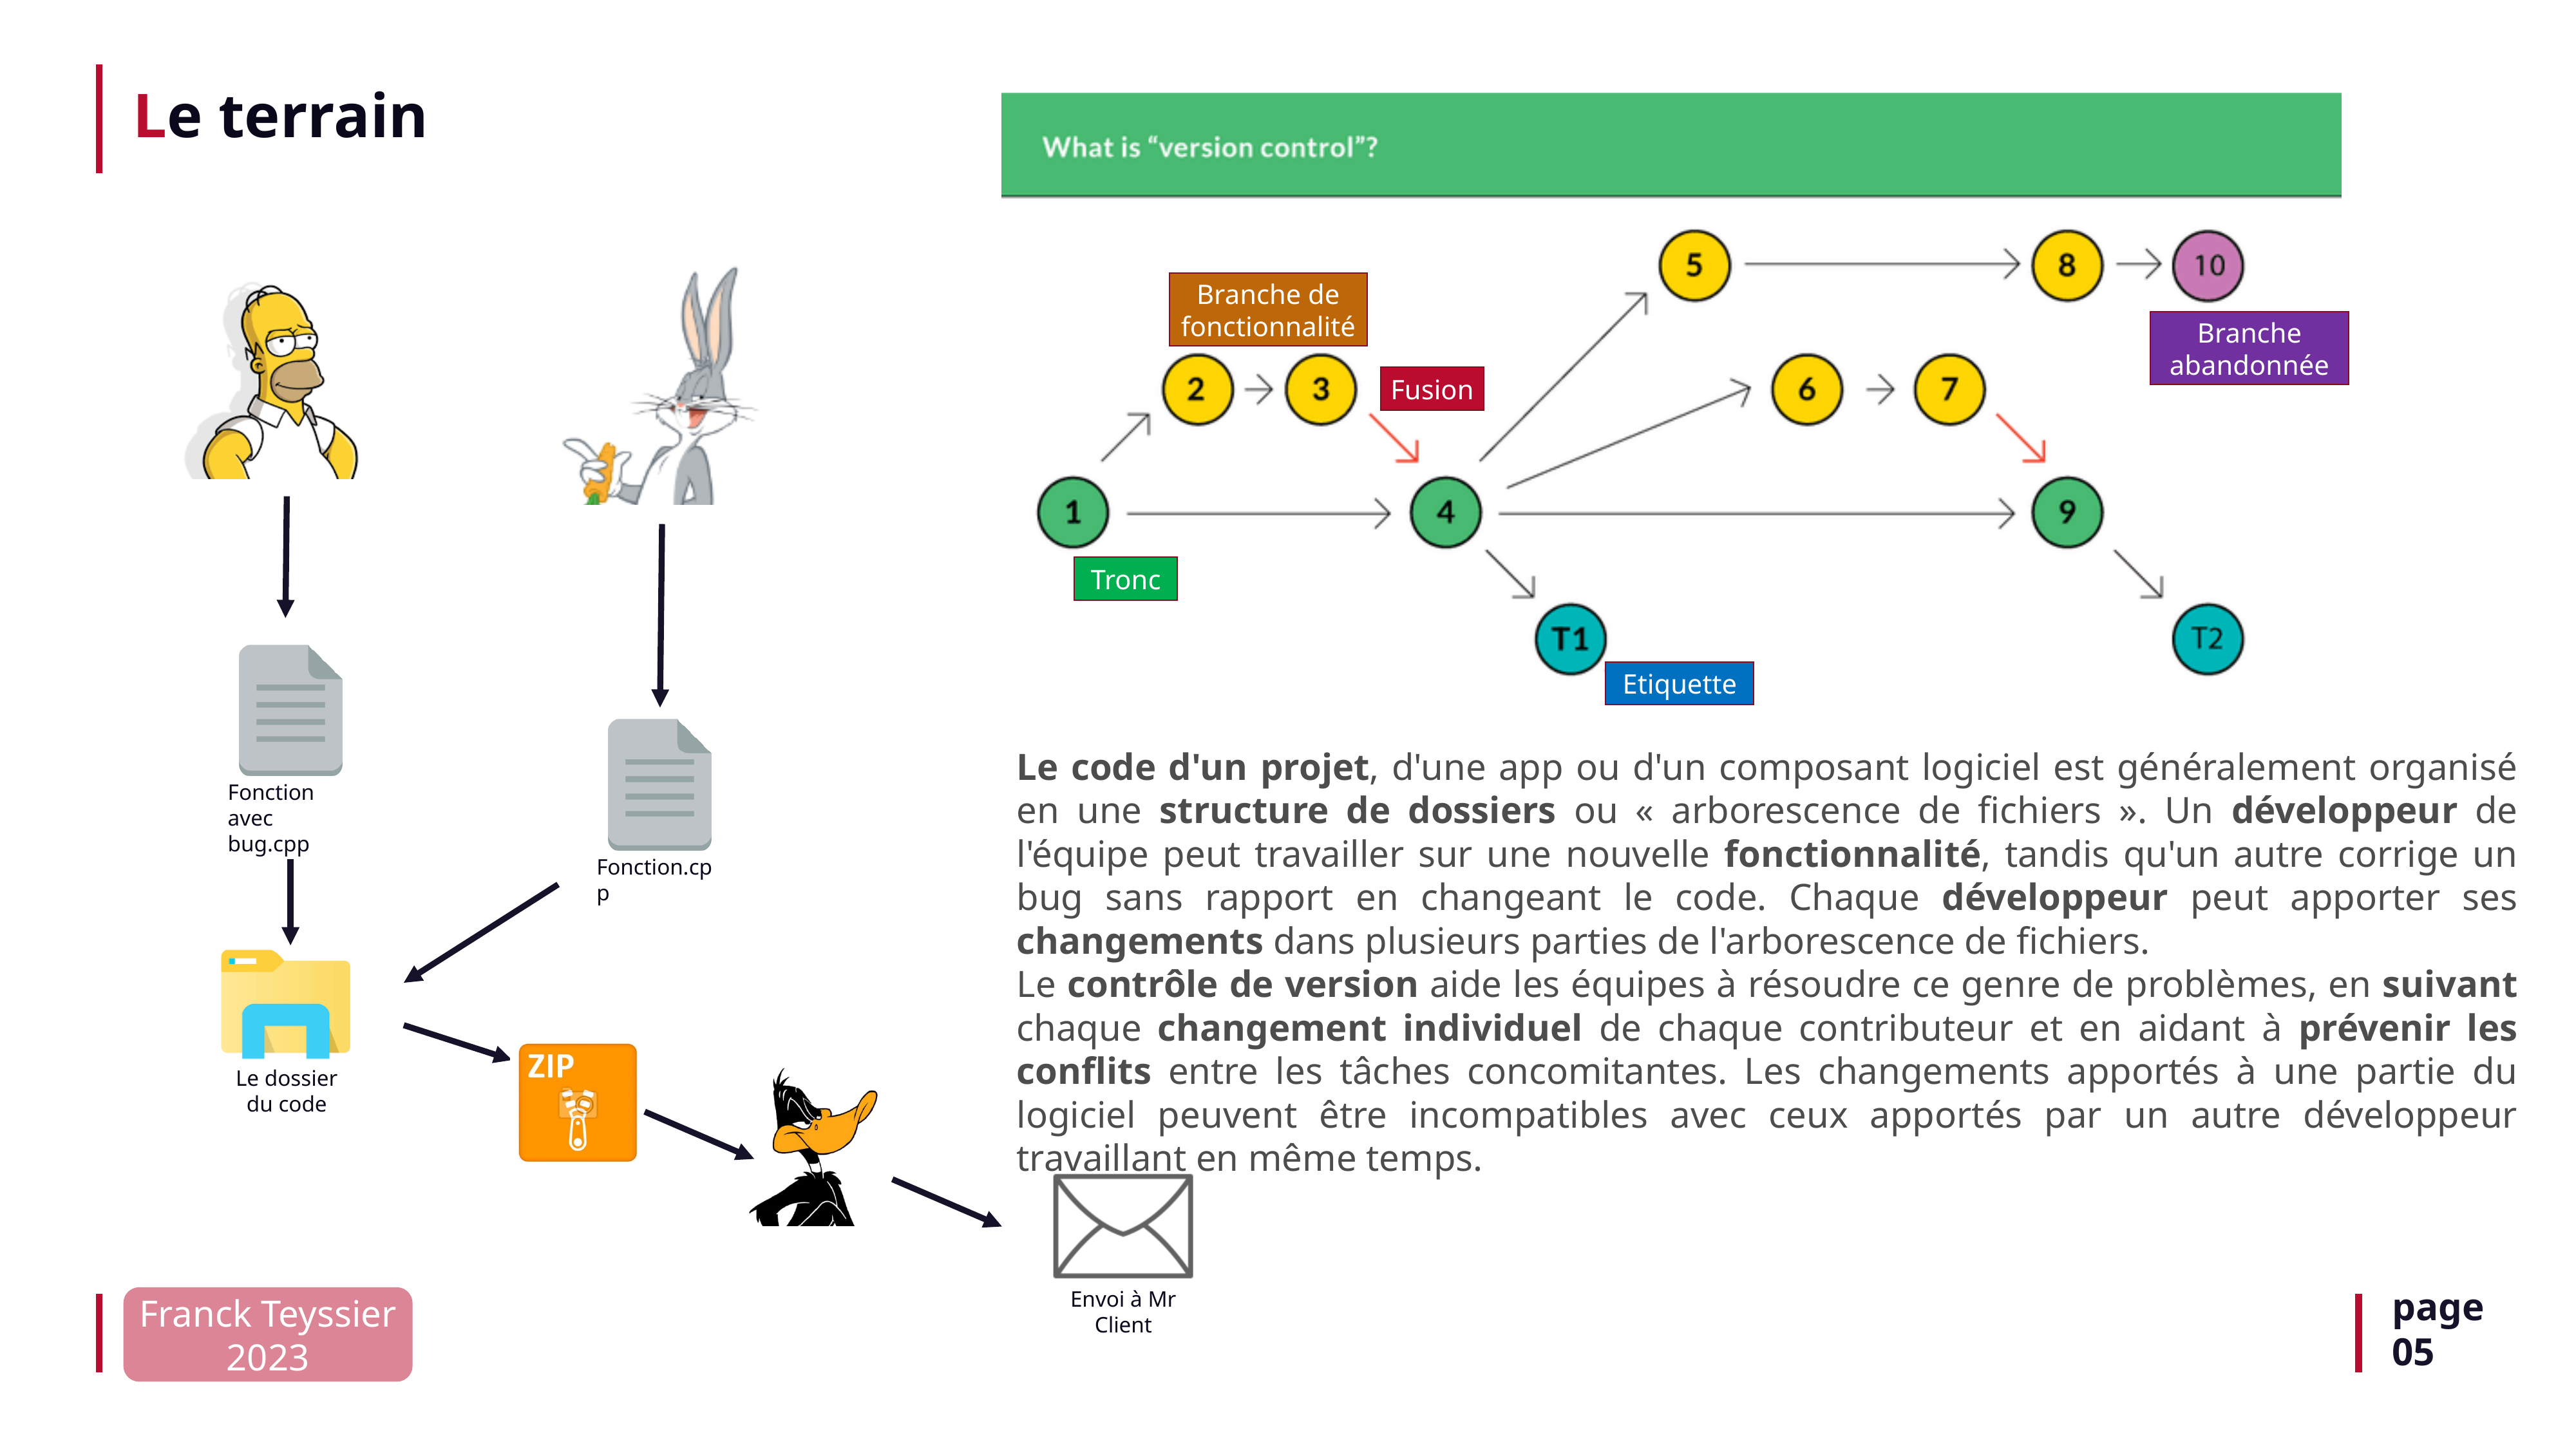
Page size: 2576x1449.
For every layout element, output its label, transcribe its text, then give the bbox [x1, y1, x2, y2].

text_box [645, 1112, 755, 1159]
title Le terrain [123, 80, 1417, 156]
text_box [403, 1025, 513, 1060]
picture [177, 252, 404, 479]
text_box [892, 1179, 1002, 1227]
picture [686, 1066, 907, 1226]
slide_number page 05 [2382, 1278, 2576, 1379]
text_box Le code d'un projet, d'une app ou d'un composant logiciel est généralement organisé en une structure de dossiers ou « arborescence de fichiers ». Un développeur de l'équipe peut travailler sur une nouvelle fonctionnalité, tandis qu'un autre corrige un bug sans rapport en changeant le code. Chaque développeur peut apporter ses changements dans plusieurs parties de l'arborescence de fichiers. Le contrôle de version aide les équipes à résoudre ce genre de problèmes, en suivant chaque changement individuel de chaque contributeur et en aidant à prévenir les conflits entre les tâches concomitantes. Les changements apportés à une partie du logiciel peuvent être incompatibles avec ceux apportés par un autre développeur travaillant en même temps. [1007, 739, 2528, 1184]
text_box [211, 931, 359, 1122]
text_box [1032, 1135, 1215, 1343]
picture [558, 247, 785, 505]
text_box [1001, 93, 2349, 724]
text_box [587, 713, 732, 885]
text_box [659, 524, 663, 708]
picture [510, 1035, 645, 1170]
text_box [218, 639, 366, 837]
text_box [403, 884, 558, 983]
